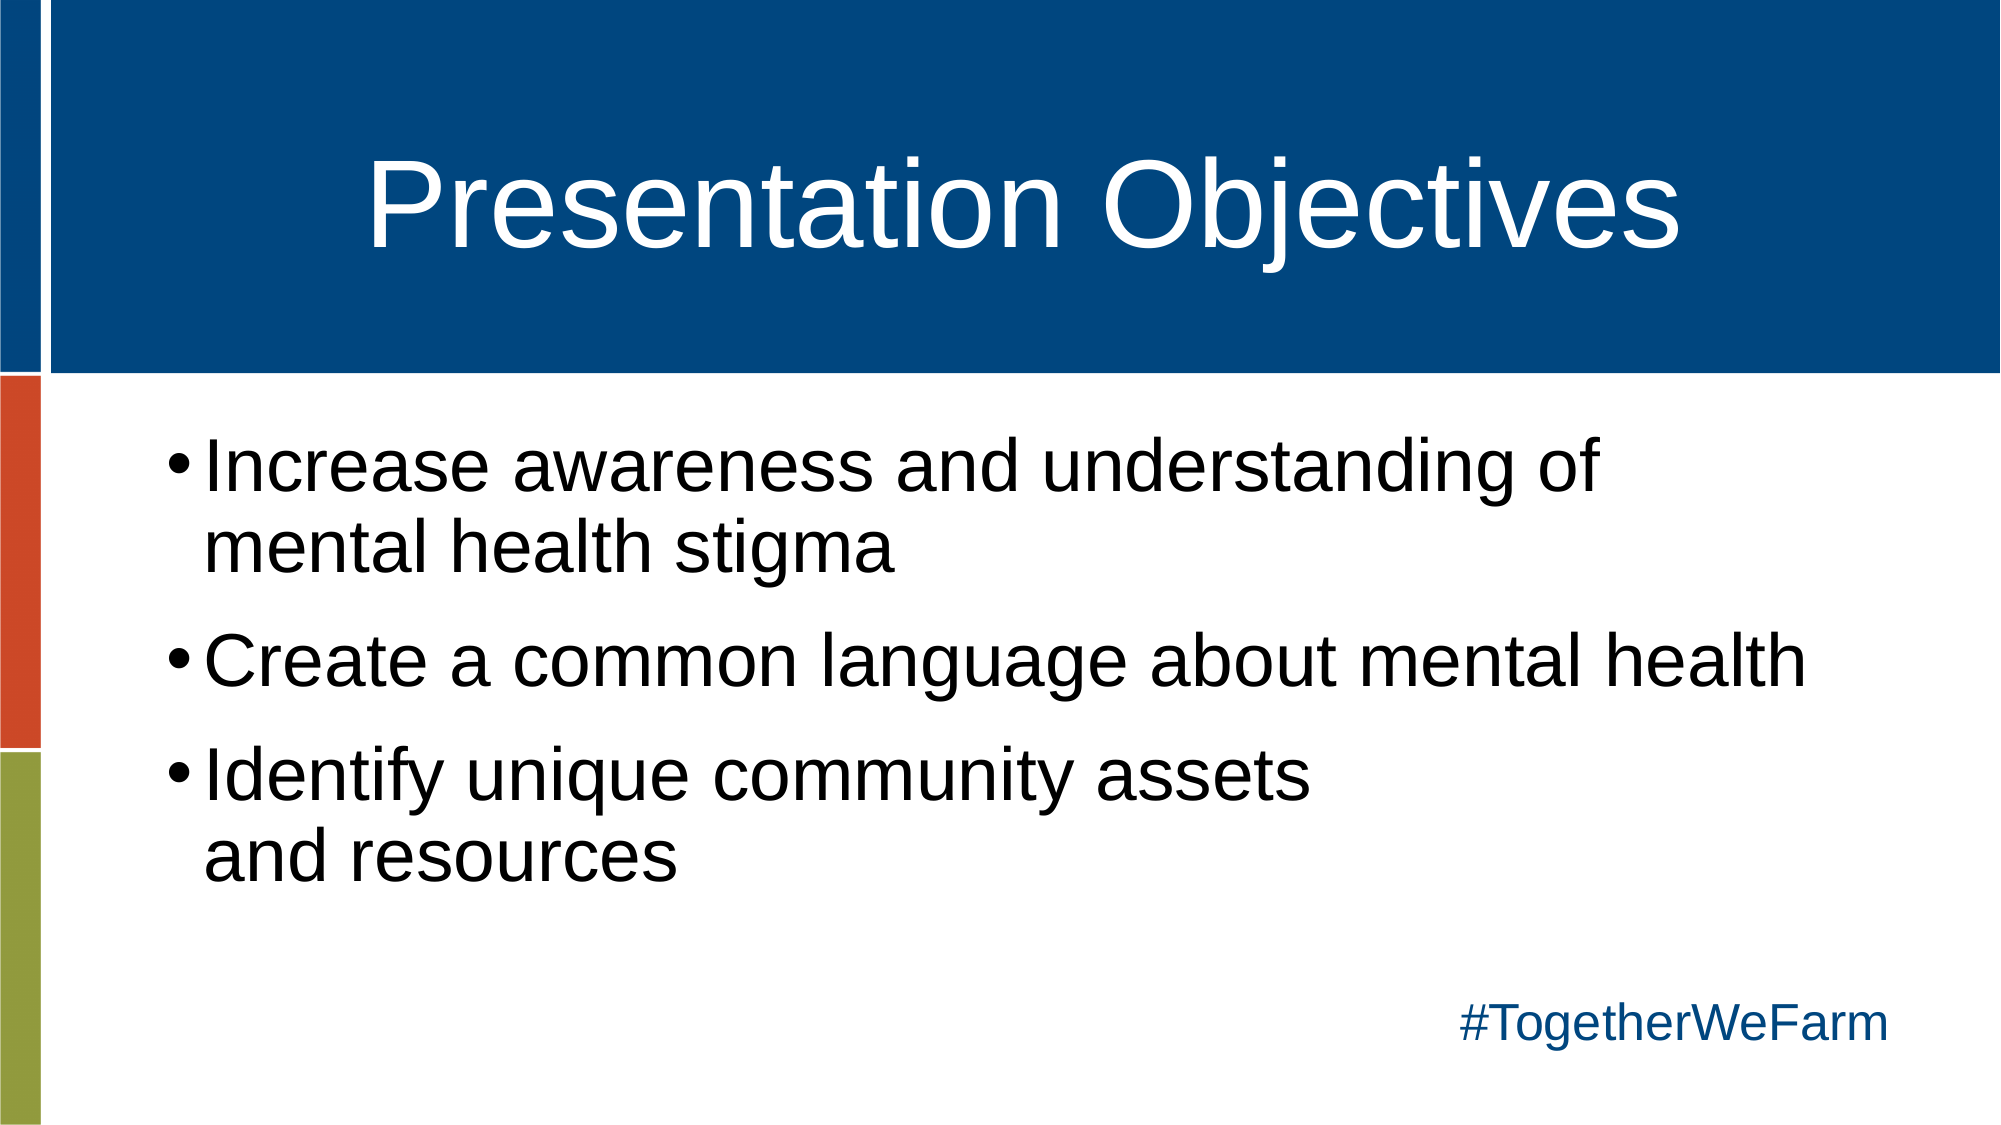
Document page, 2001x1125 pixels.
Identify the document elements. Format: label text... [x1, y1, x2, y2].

picture [1, 0, 40, 1124]
title Presentation Objectives [173, 94, 1876, 283]
text_box #TogetherWeFarm [1370, 981, 1980, 1059]
list Increase awareness and understanding of mental health stigma Create a common language about mental health Identify unique community assets and resources [139, 418, 1956, 1061]
